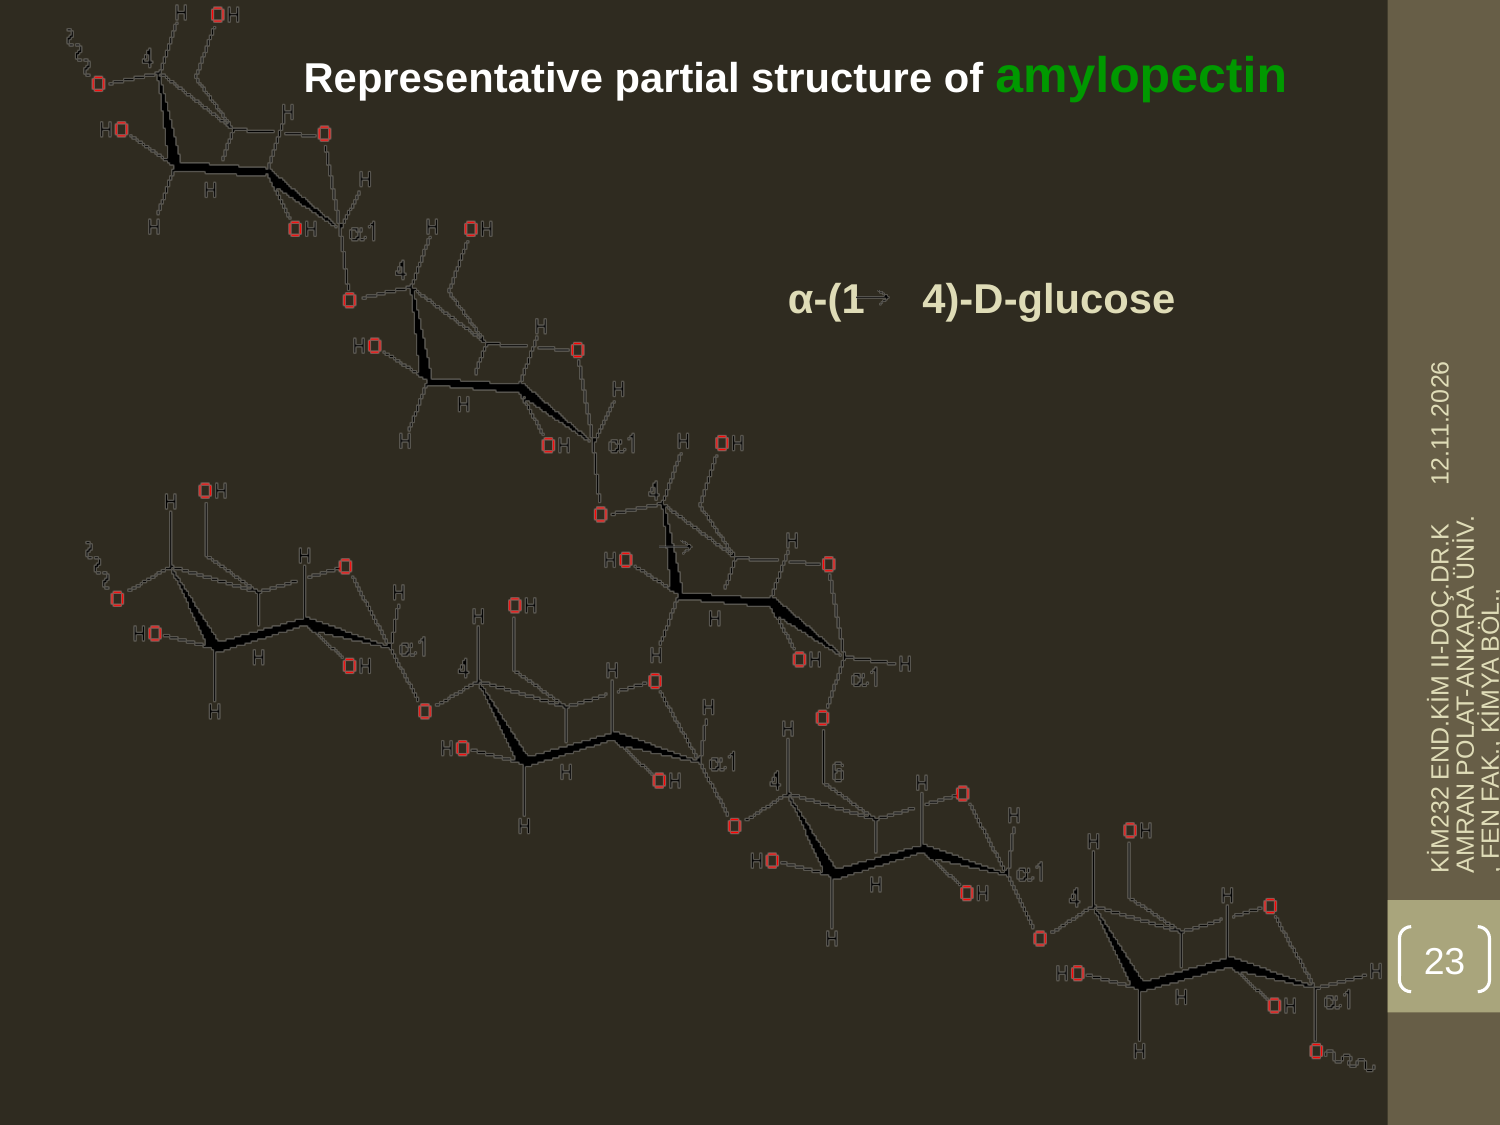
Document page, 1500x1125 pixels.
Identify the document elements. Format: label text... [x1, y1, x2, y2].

footer KİM232 END.KİM II-DOÇ.DR.KAMRAN POLAT-ANKARA ÜNİV., FEN FAK., KİMYA BÖL., [1408, 500, 1469, 889]
slide_number 23 [1398, 925, 1492, 994]
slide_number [1408, 100, 1469, 500]
picture [52, 0, 1389, 1083]
